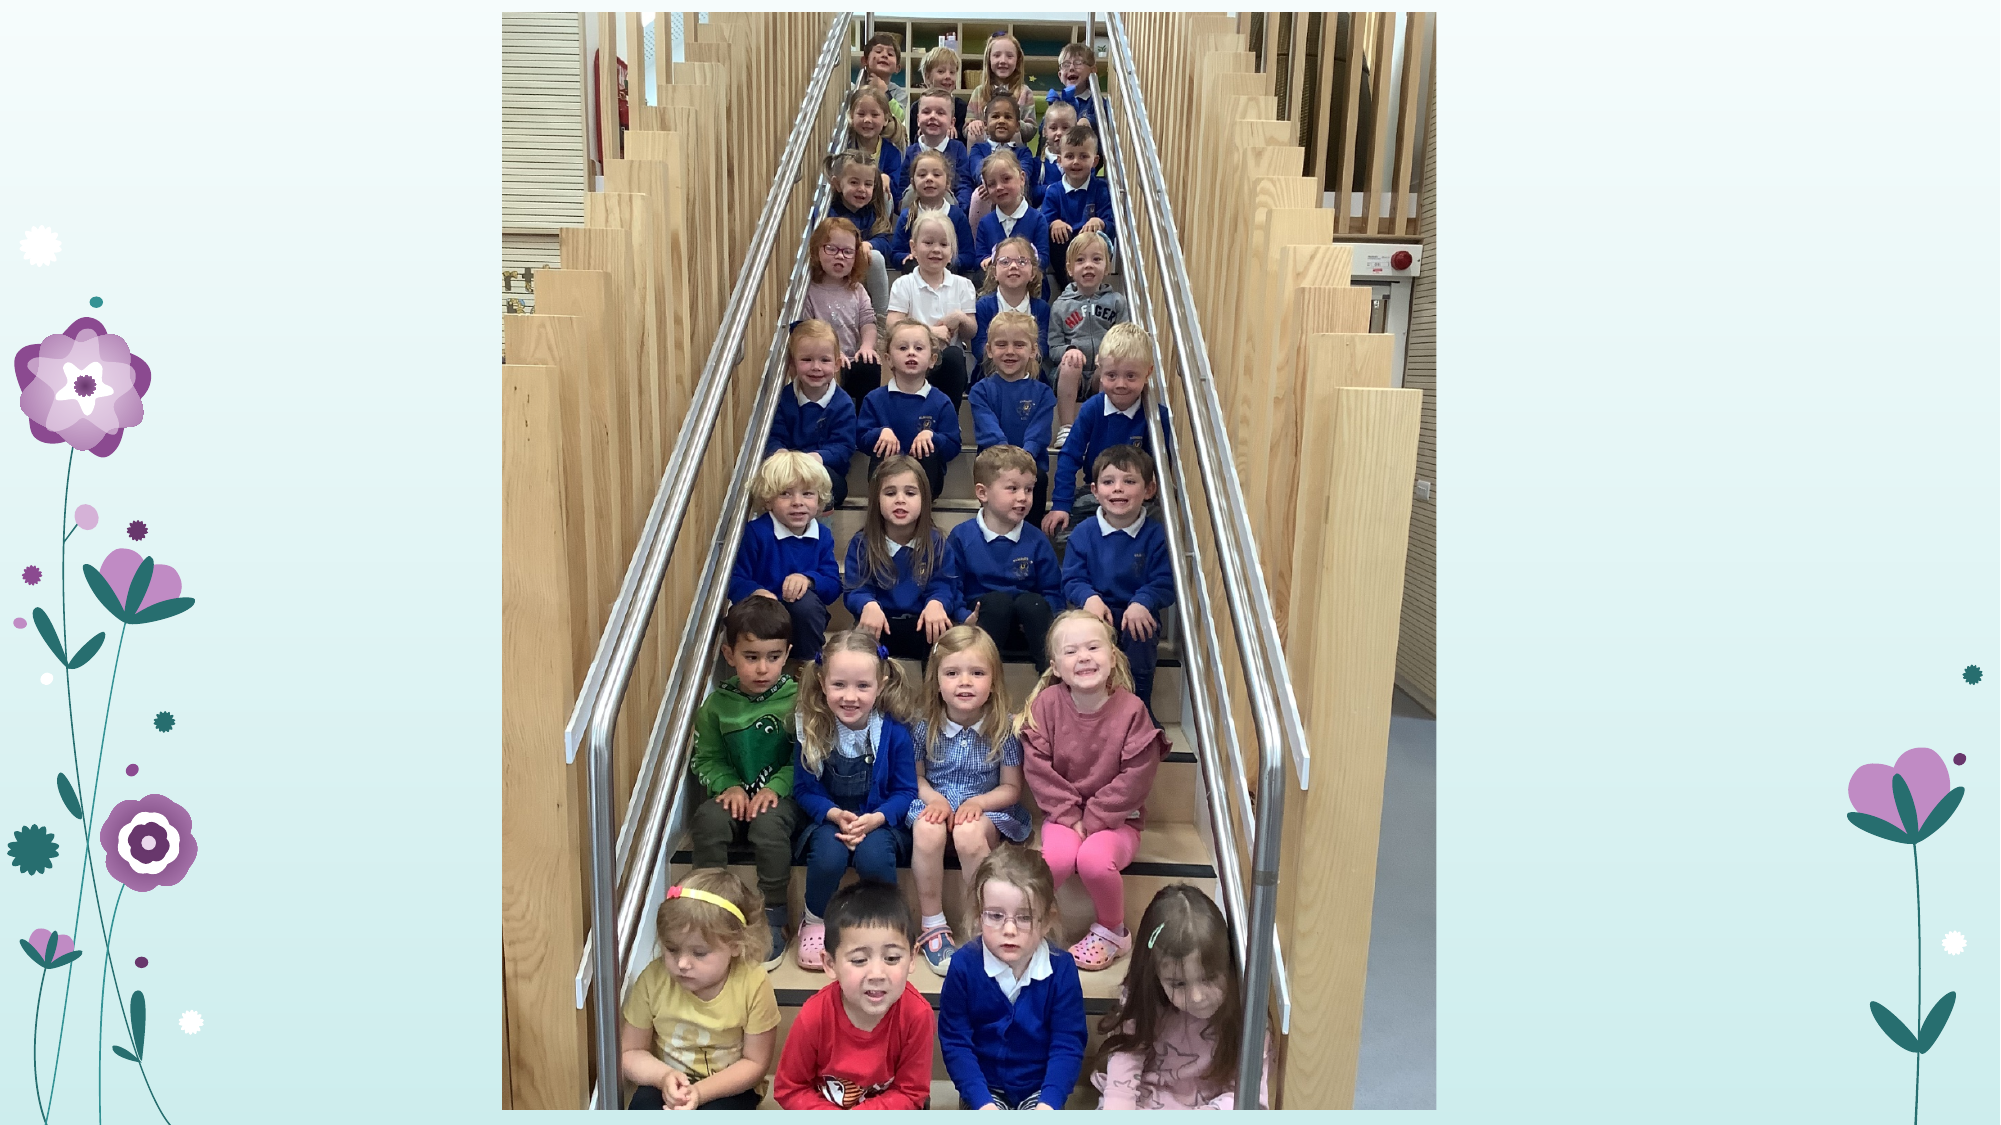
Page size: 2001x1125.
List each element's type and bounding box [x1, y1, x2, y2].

picture [419, 12, 1518, 1110]
